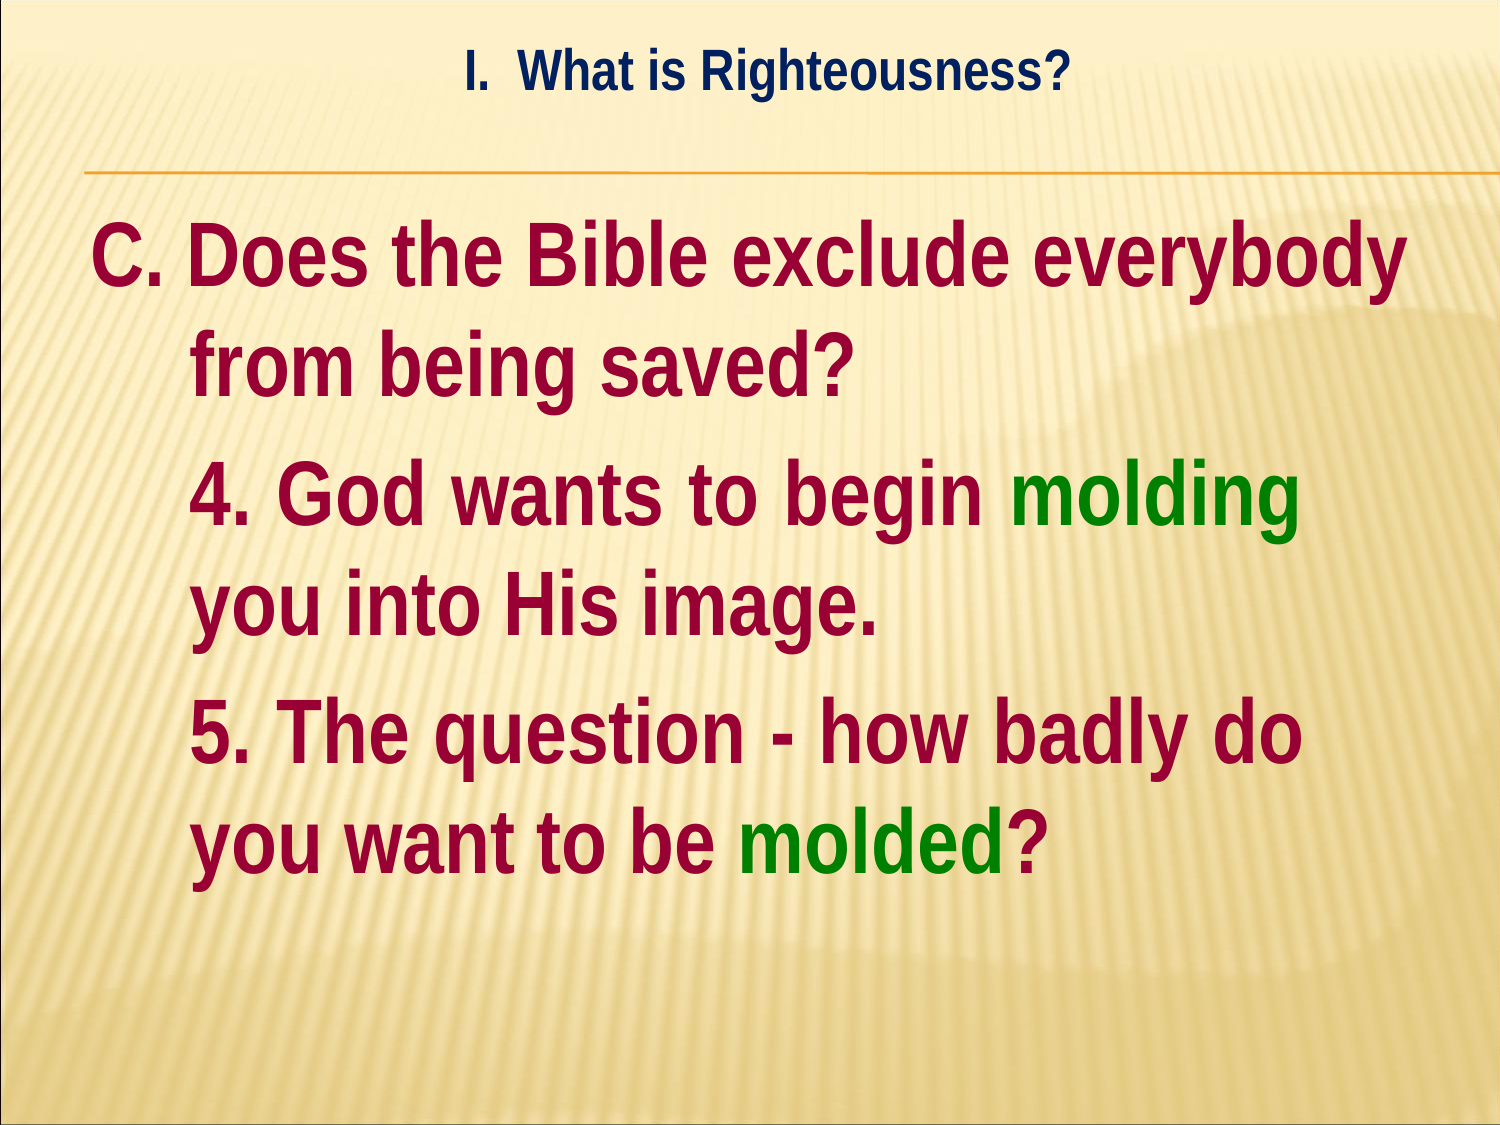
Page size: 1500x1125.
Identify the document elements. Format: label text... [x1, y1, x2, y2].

text_box I. What is Righteousness? [124, 24, 1413, 110]
picture [0, 0, 1500, 1125]
list C. Does the Bible exclude everybody from being saved? 4. God wants to begin molding you into His image. 5. The question - how badly do you want to be molded? [75, 187, 1425, 1125]
